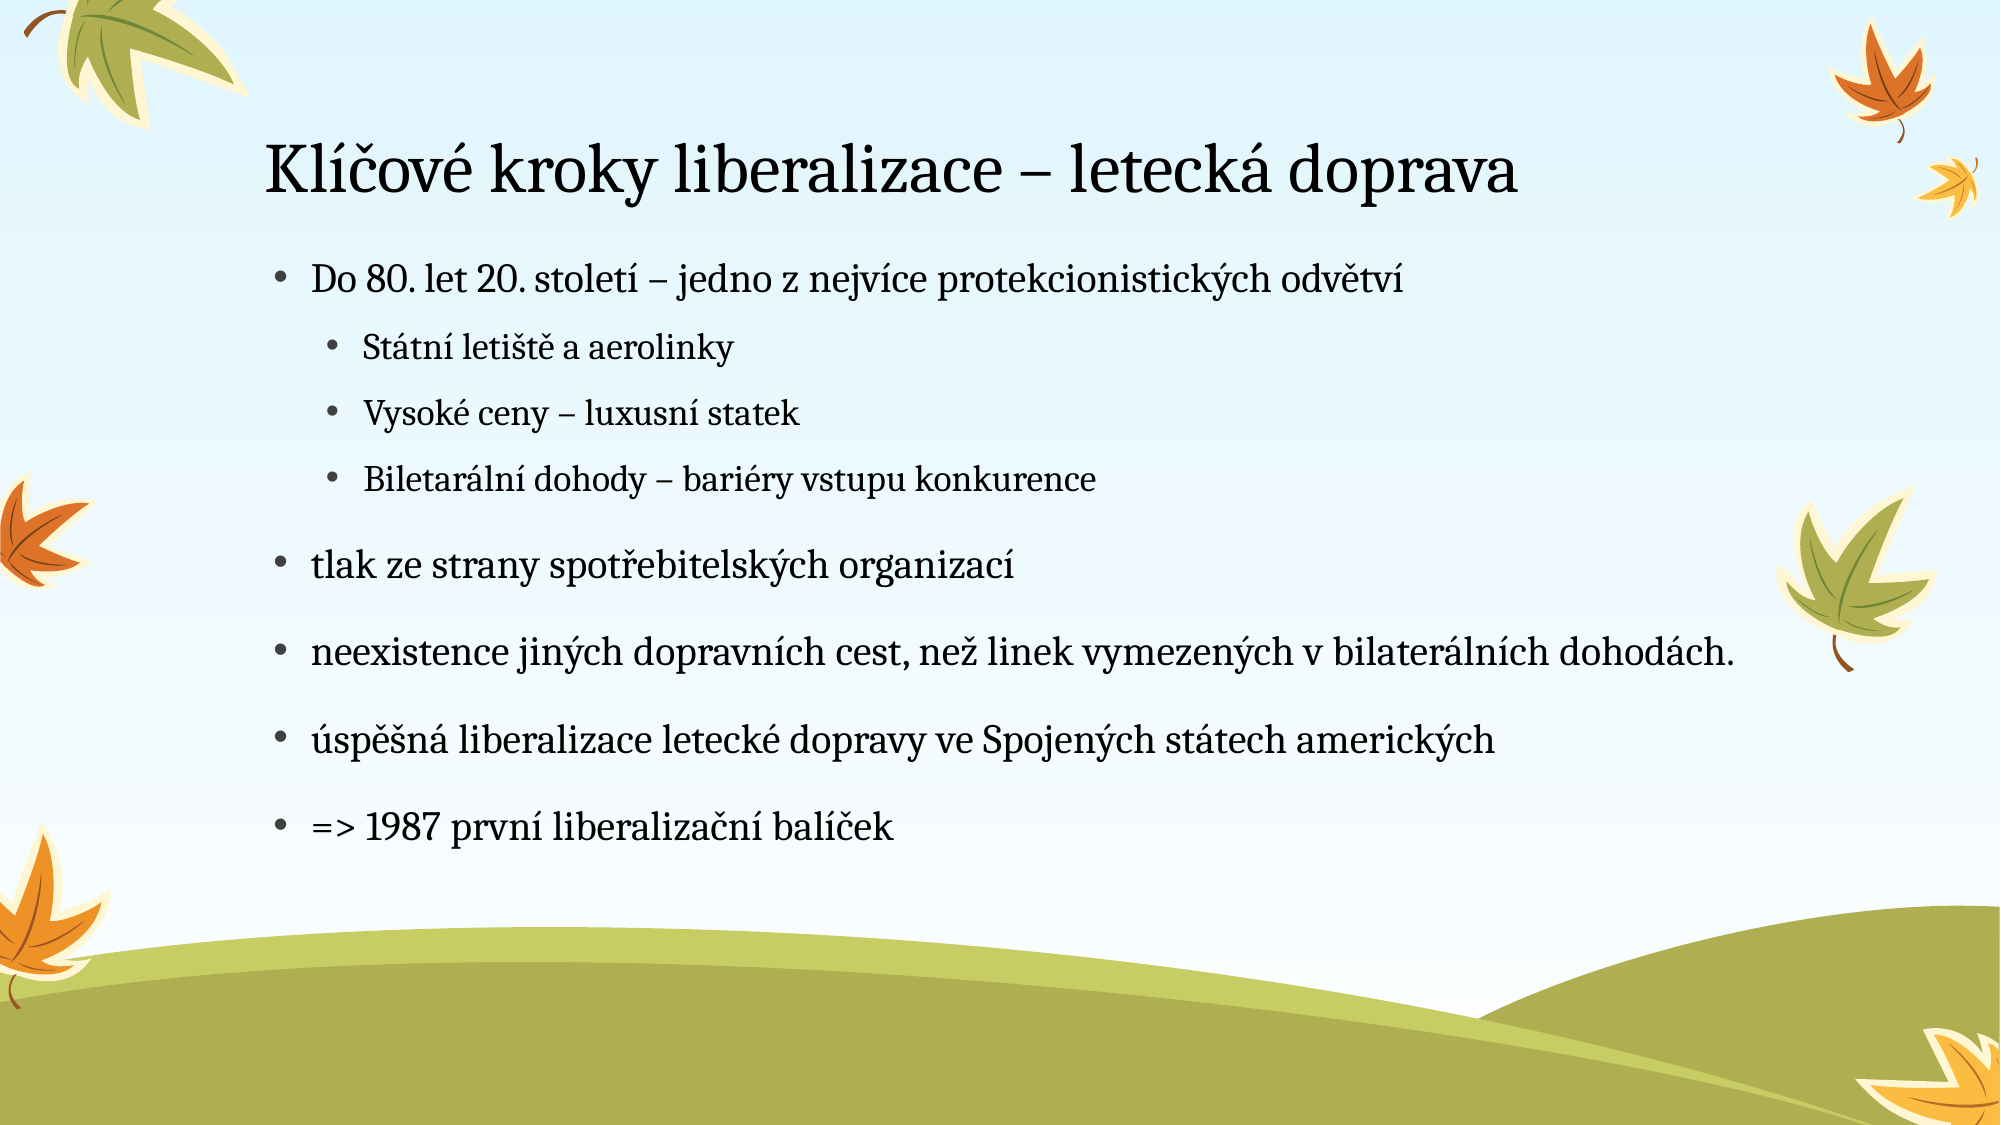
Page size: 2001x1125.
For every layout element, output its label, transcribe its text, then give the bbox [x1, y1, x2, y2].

title Klíčové kroky liberalizace – letecká doprava [249, 12, 1749, 216]
list Do 80. let 20. století – jedno z nejvíce protekcionistických odvětví Státní letiště a aerolinky Vysoké ceny – luxusní statek Biletarální dohody – bariéry vstupu konkurence tlak ze strany spotřebitelských organizací neexistence jiných dopravních cest, než linek vymezených v bilaterálních dohodách. úspěšná liberalizace letecké dopravy ve Spojených státech amerických => 1987 první liberalizační balíček [250, 243, 1750, 925]
